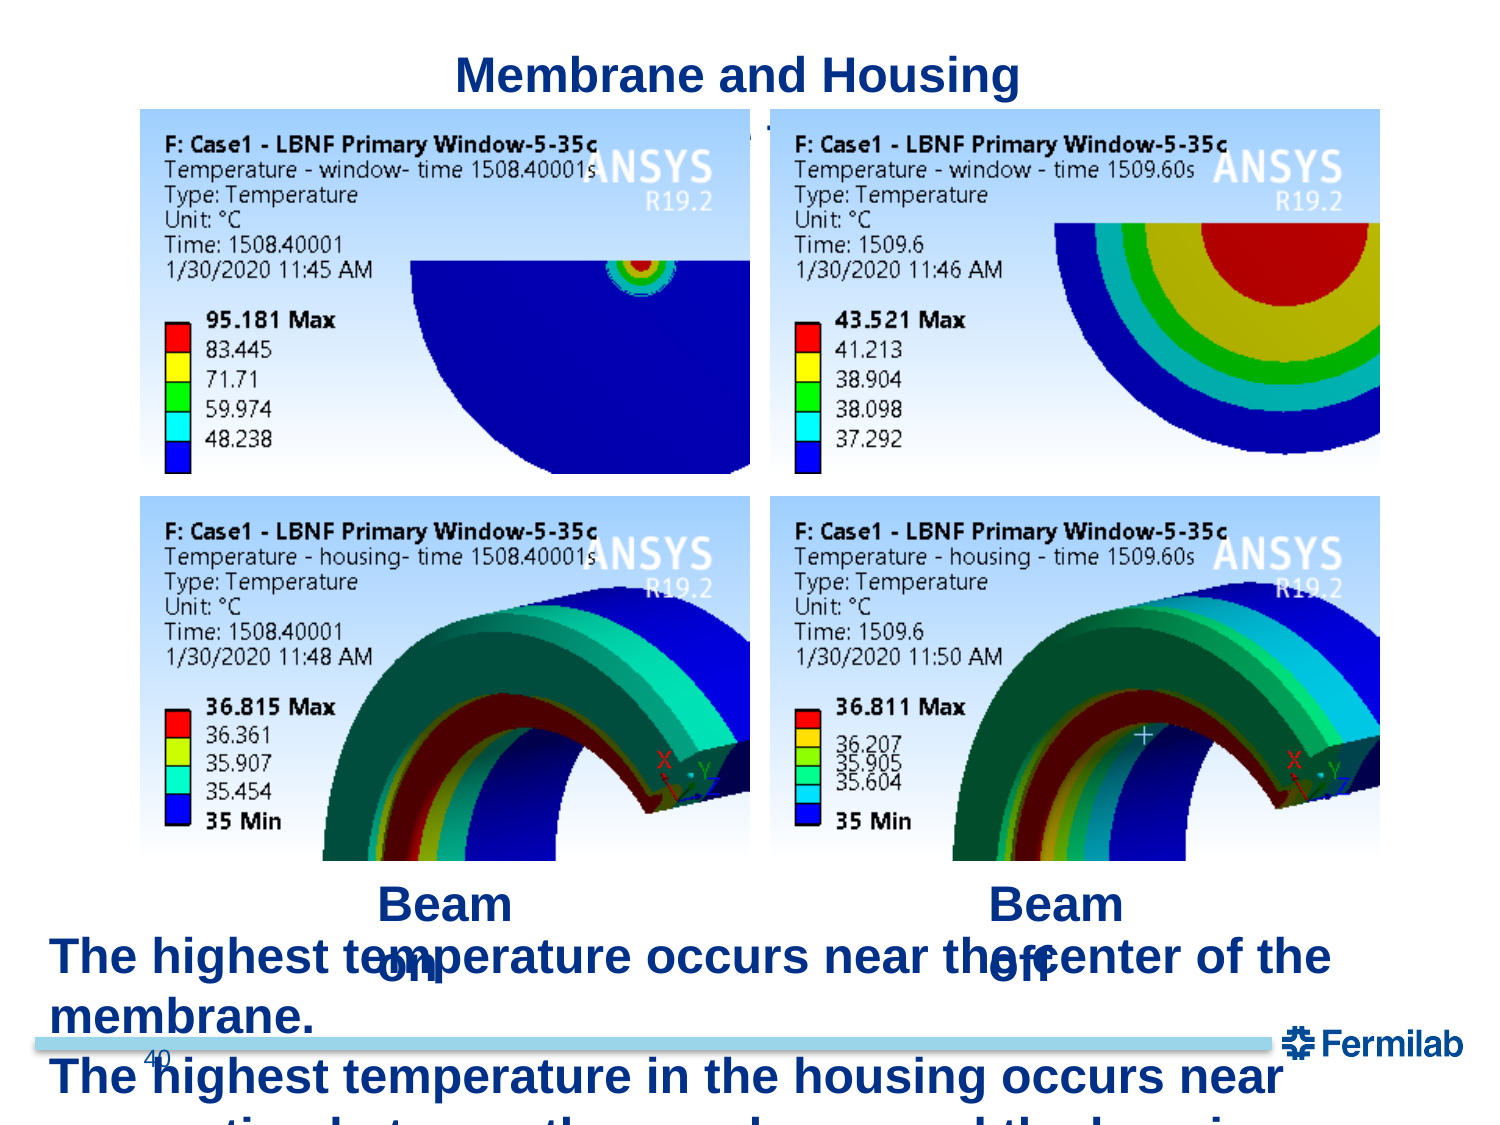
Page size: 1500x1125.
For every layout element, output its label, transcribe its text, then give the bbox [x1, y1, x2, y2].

text_box Membrane and Housing Temperature for Case1 [271, 34, 1192, 230]
picture [769, 495, 1380, 861]
picture [140, 109, 751, 475]
text_box Beam off [973, 868, 1175, 916]
picture [769, 109, 1380, 475]
text_box The highest temperature occurs near the center of the membrane. The highest temperature in the housing occurs near connection between the membrane and the housing. [34, 916, 1500, 1125]
text_box Beam on [362, 868, 562, 916]
picture [140, 495, 751, 861]
